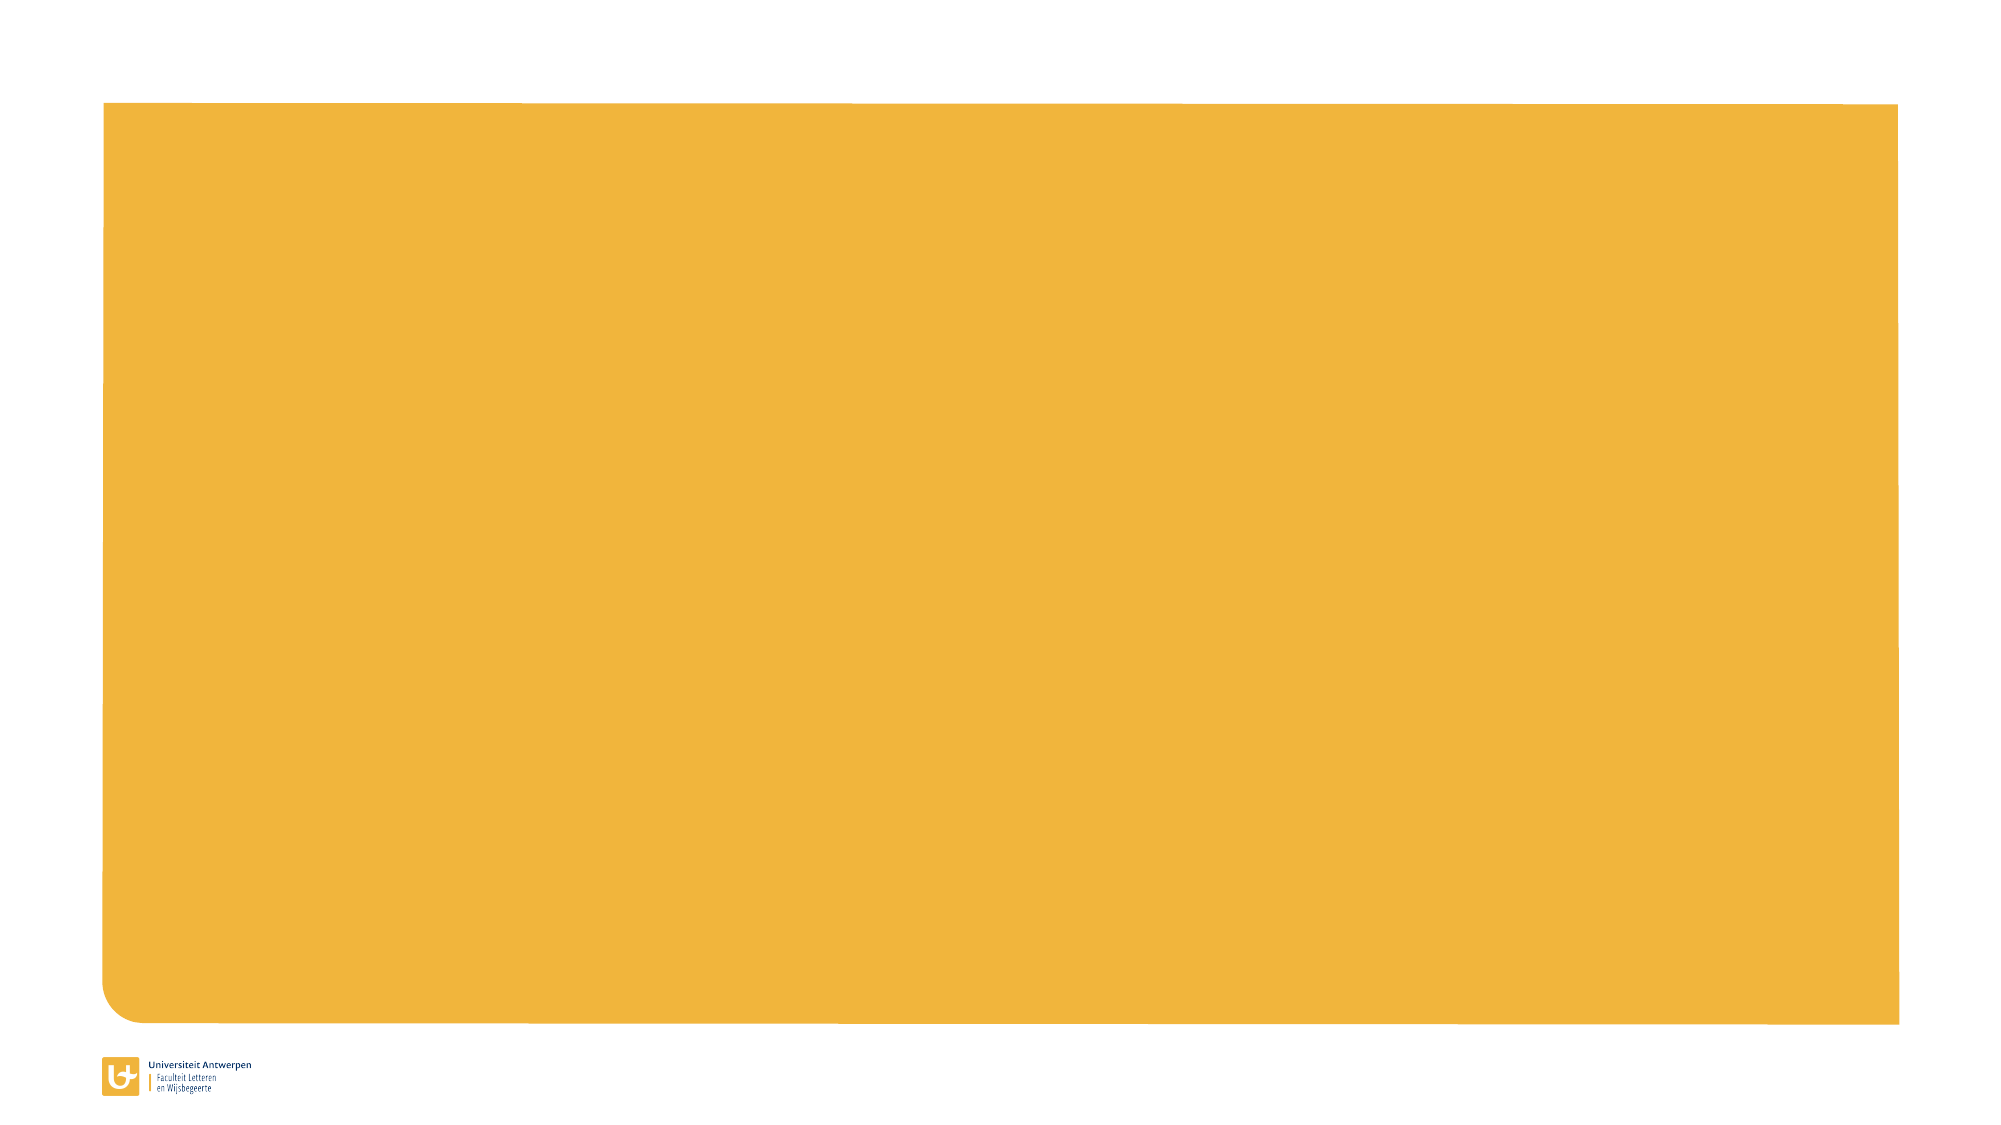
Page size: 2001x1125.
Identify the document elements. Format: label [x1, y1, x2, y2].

picture [102, 1057, 251, 1096]
